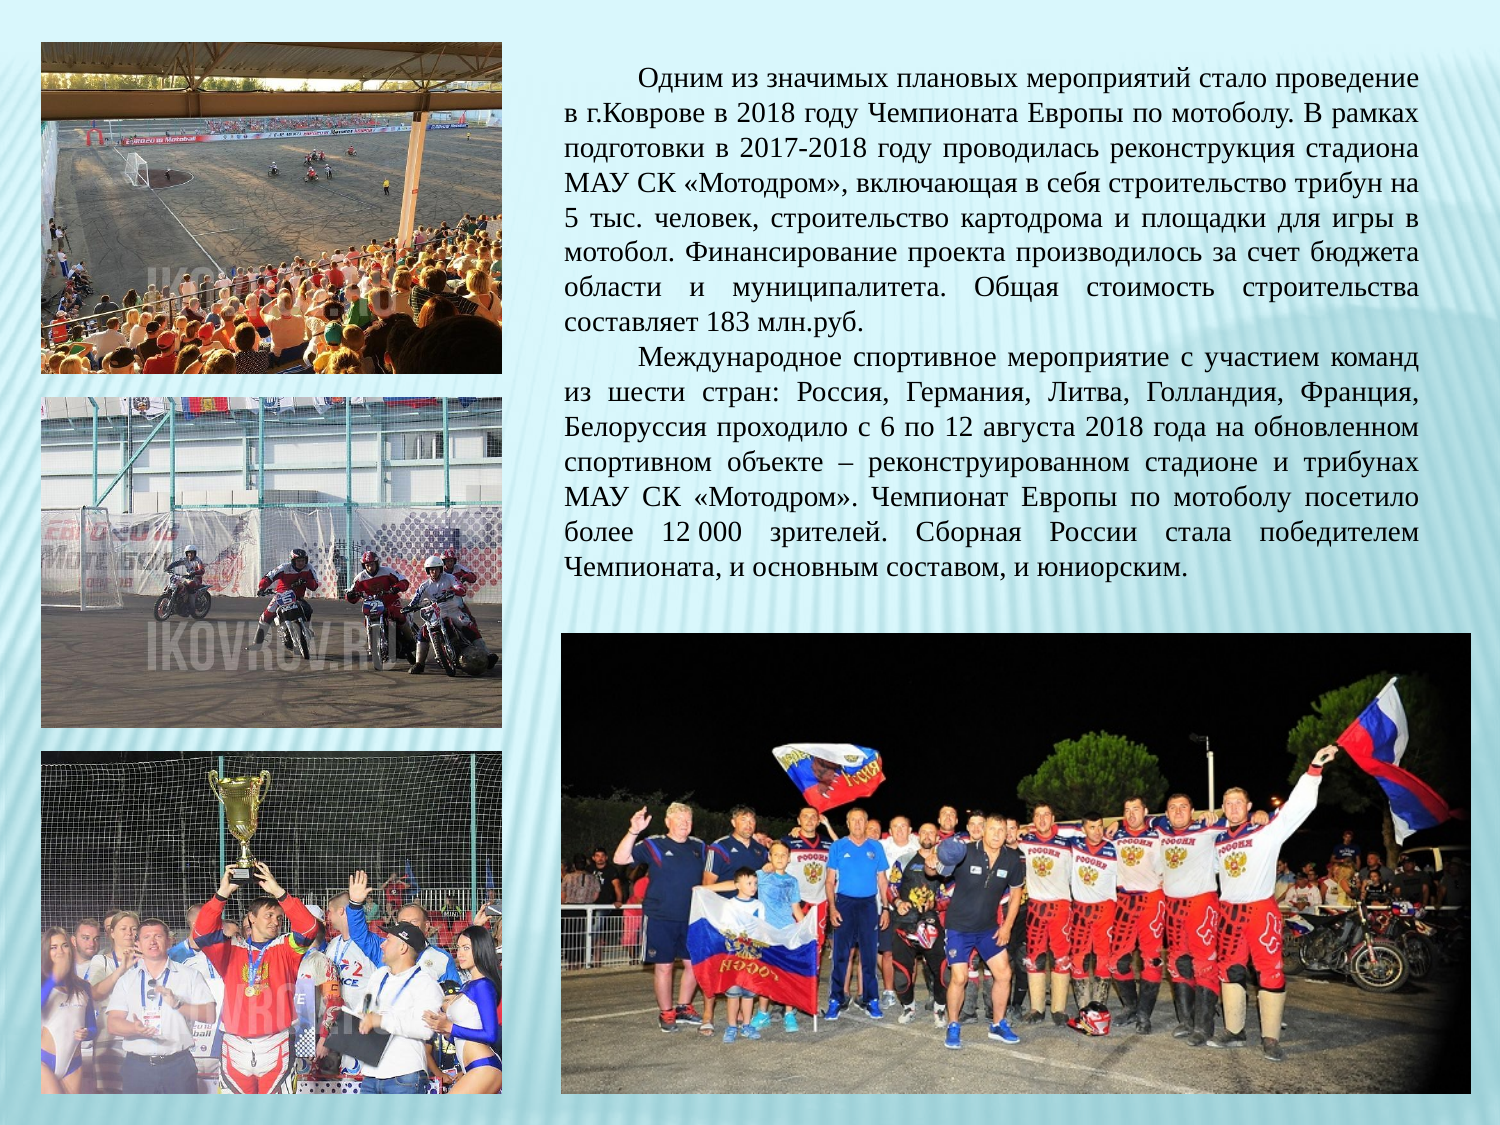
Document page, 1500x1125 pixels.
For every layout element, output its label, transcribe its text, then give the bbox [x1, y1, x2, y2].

picture [40, 751, 503, 1095]
picture [40, 42, 503, 374]
picture [560, 633, 1471, 1095]
picture [40, 396, 503, 729]
text_box Одним из значимых плановых мероприятий стало проведение в г.Коврове в 2018 году Чемпионата Европы по мотоболу. В рамках подготовки в 2017-2018 году проводилась реконструкция стадиона МАУ СК «Мотодром», включающая в себя строительство трибун на 5 тыс. человек, строительство картодрома и площадки для игры в мотобол. Финансирование проекта производилось за счет бюджета области и муниципалитета. Общая стоимость строительства составляет 183 млн.руб. Международное спортивное мероприятие с участием команд из шести стран: Россия, Германия, Литва, Голландия, Франция, Белоруссия проходило с 6 по 12 августа 2018 года на обновленном спортивном объекте – реконструированном стадионе и трибунах МАУ СК «Мотодром». Чемпионат Европы по мотоболу посетило более 12 000 зрителей. Сборная России стала победителем Чемпионата, и основным составом, и юниорским. [549, 50, 1436, 590]
